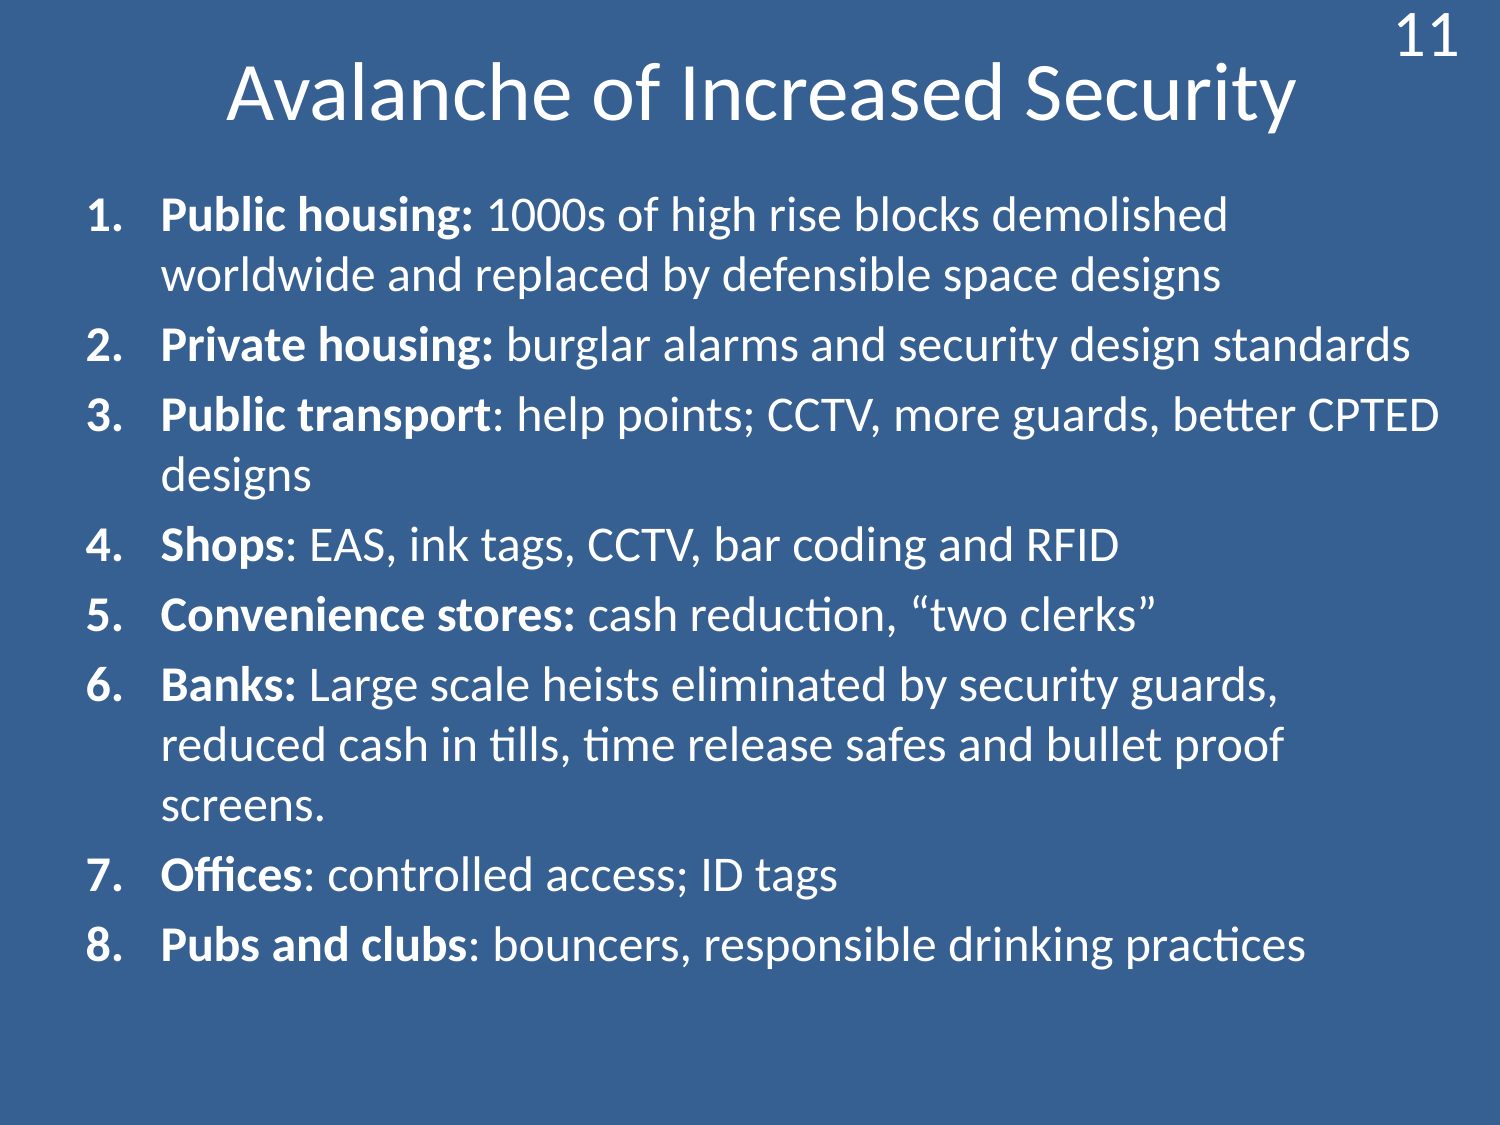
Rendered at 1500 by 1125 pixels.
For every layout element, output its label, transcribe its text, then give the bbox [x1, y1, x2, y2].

slide_number 11 [1124, 0, 1475, 60]
title Avalanche of Increased Security [112, 24, 1413, 150]
list Public housing: 1000s of high rise blocks demolished worldwide and replaced by defensible space designs Private housing: burglar alarms and security design standards Public transport: help points; CCTV, more guards, better CPTED designs Shops: EAS, ink tags, CCTV, bar coding and RFID Convenience stores: cash reduction, “two clerks” Banks: Large scale heists eliminated by security guards, reduced cash in tills, time release safes and bullet proof screens. Offices: controlled access; ID tags Pubs and clubs: bouncers, responsible drinking practices [70, 174, 1459, 1037]
